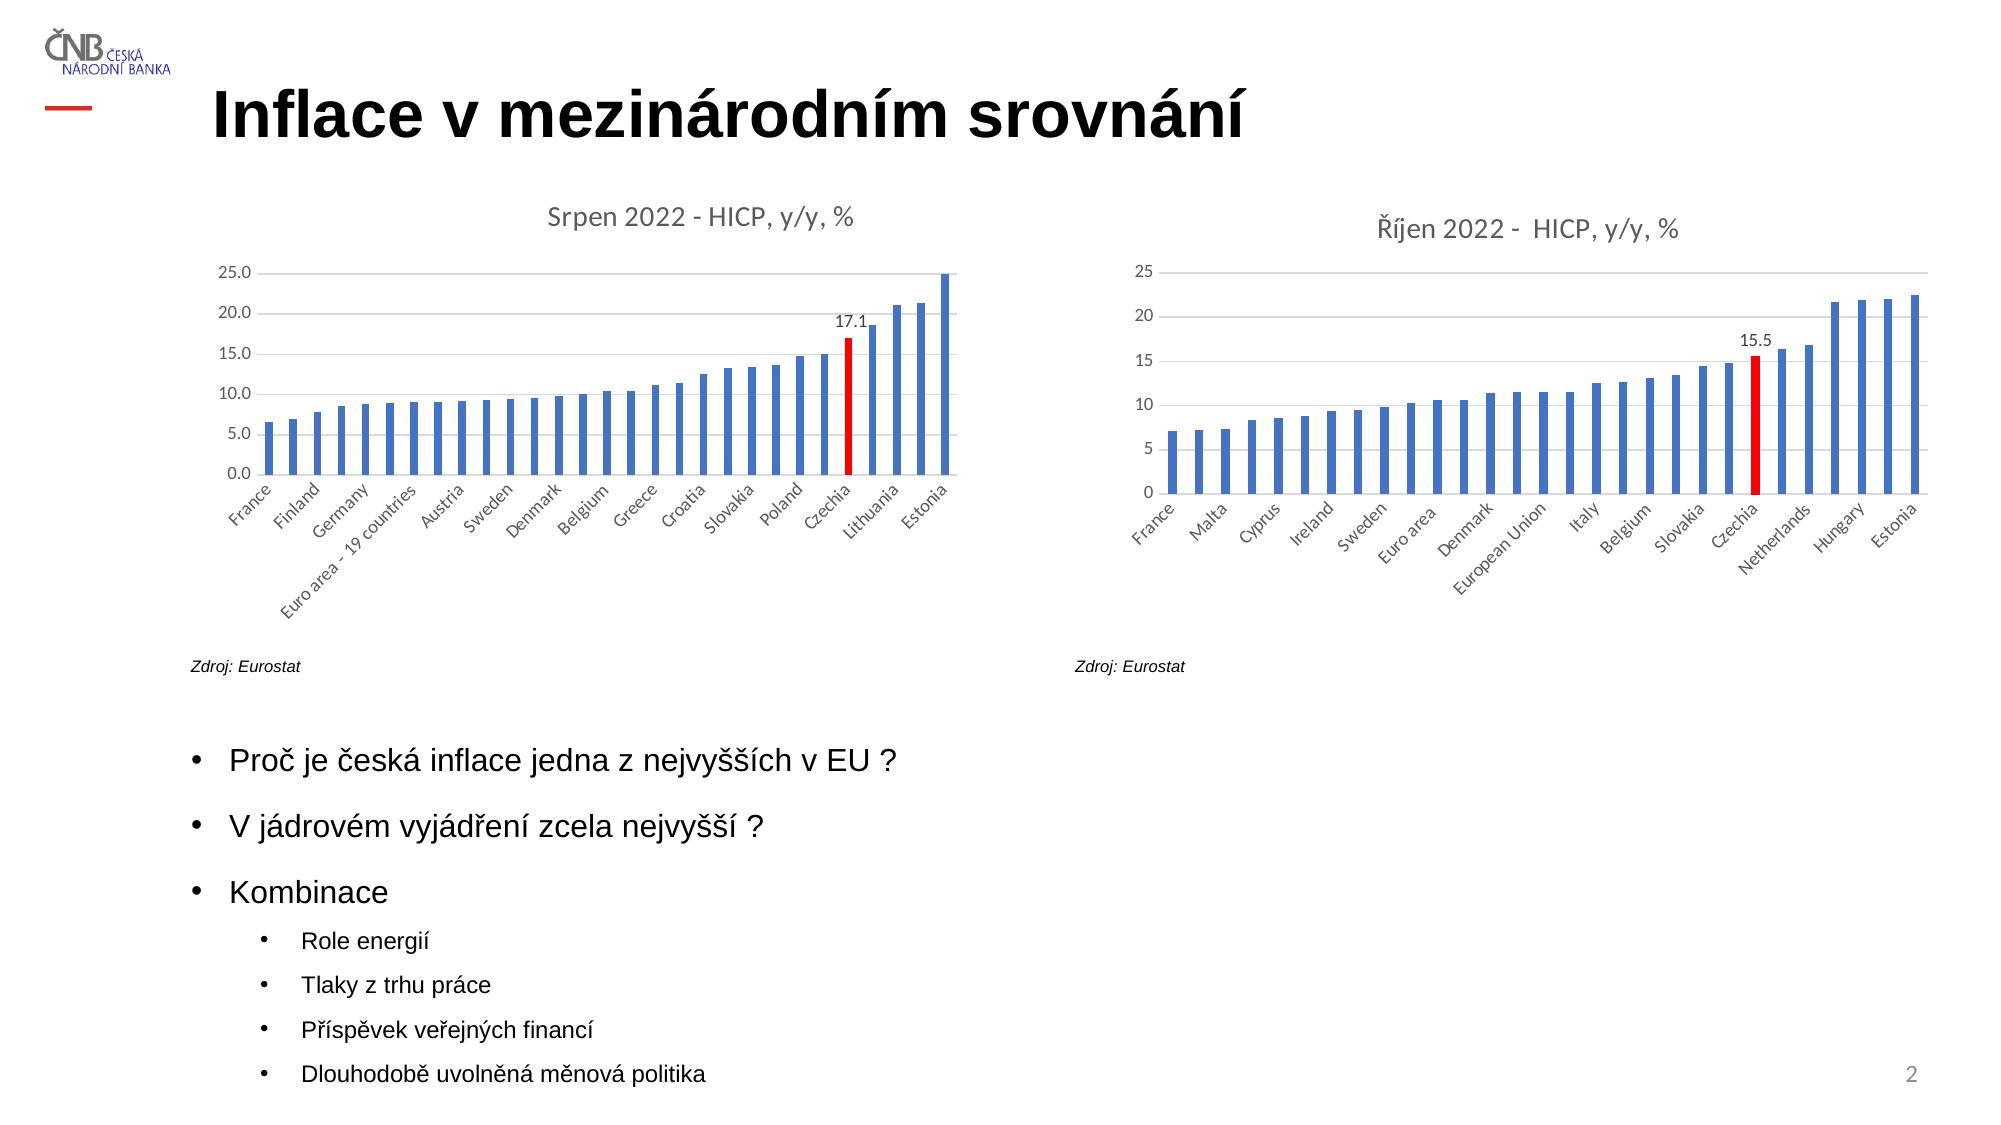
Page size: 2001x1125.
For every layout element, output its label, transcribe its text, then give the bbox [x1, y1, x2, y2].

slide_number 2 [1822, 1042, 1934, 1103]
list Proč je česká inflace jedna z nejvyšších v EU ? V jádrovém vyjádření zcela nejvyšší ? Kombinace Role energií Tlaky z trhu práce Příspěvek veřejných financí Dlouhodobě uvolněná měnová politika [157, 724, 1883, 1096]
text_box Zdroj: Eurostat [176, 648, 674, 684]
chart [1112, 191, 1945, 609]
title Inflace v mezinárodním srovnání [198, 28, 1923, 204]
chart [197, 191, 973, 633]
text_box Zdroj: Eurostat [1060, 648, 1665, 684]
picture [31, 20, 177, 121]
